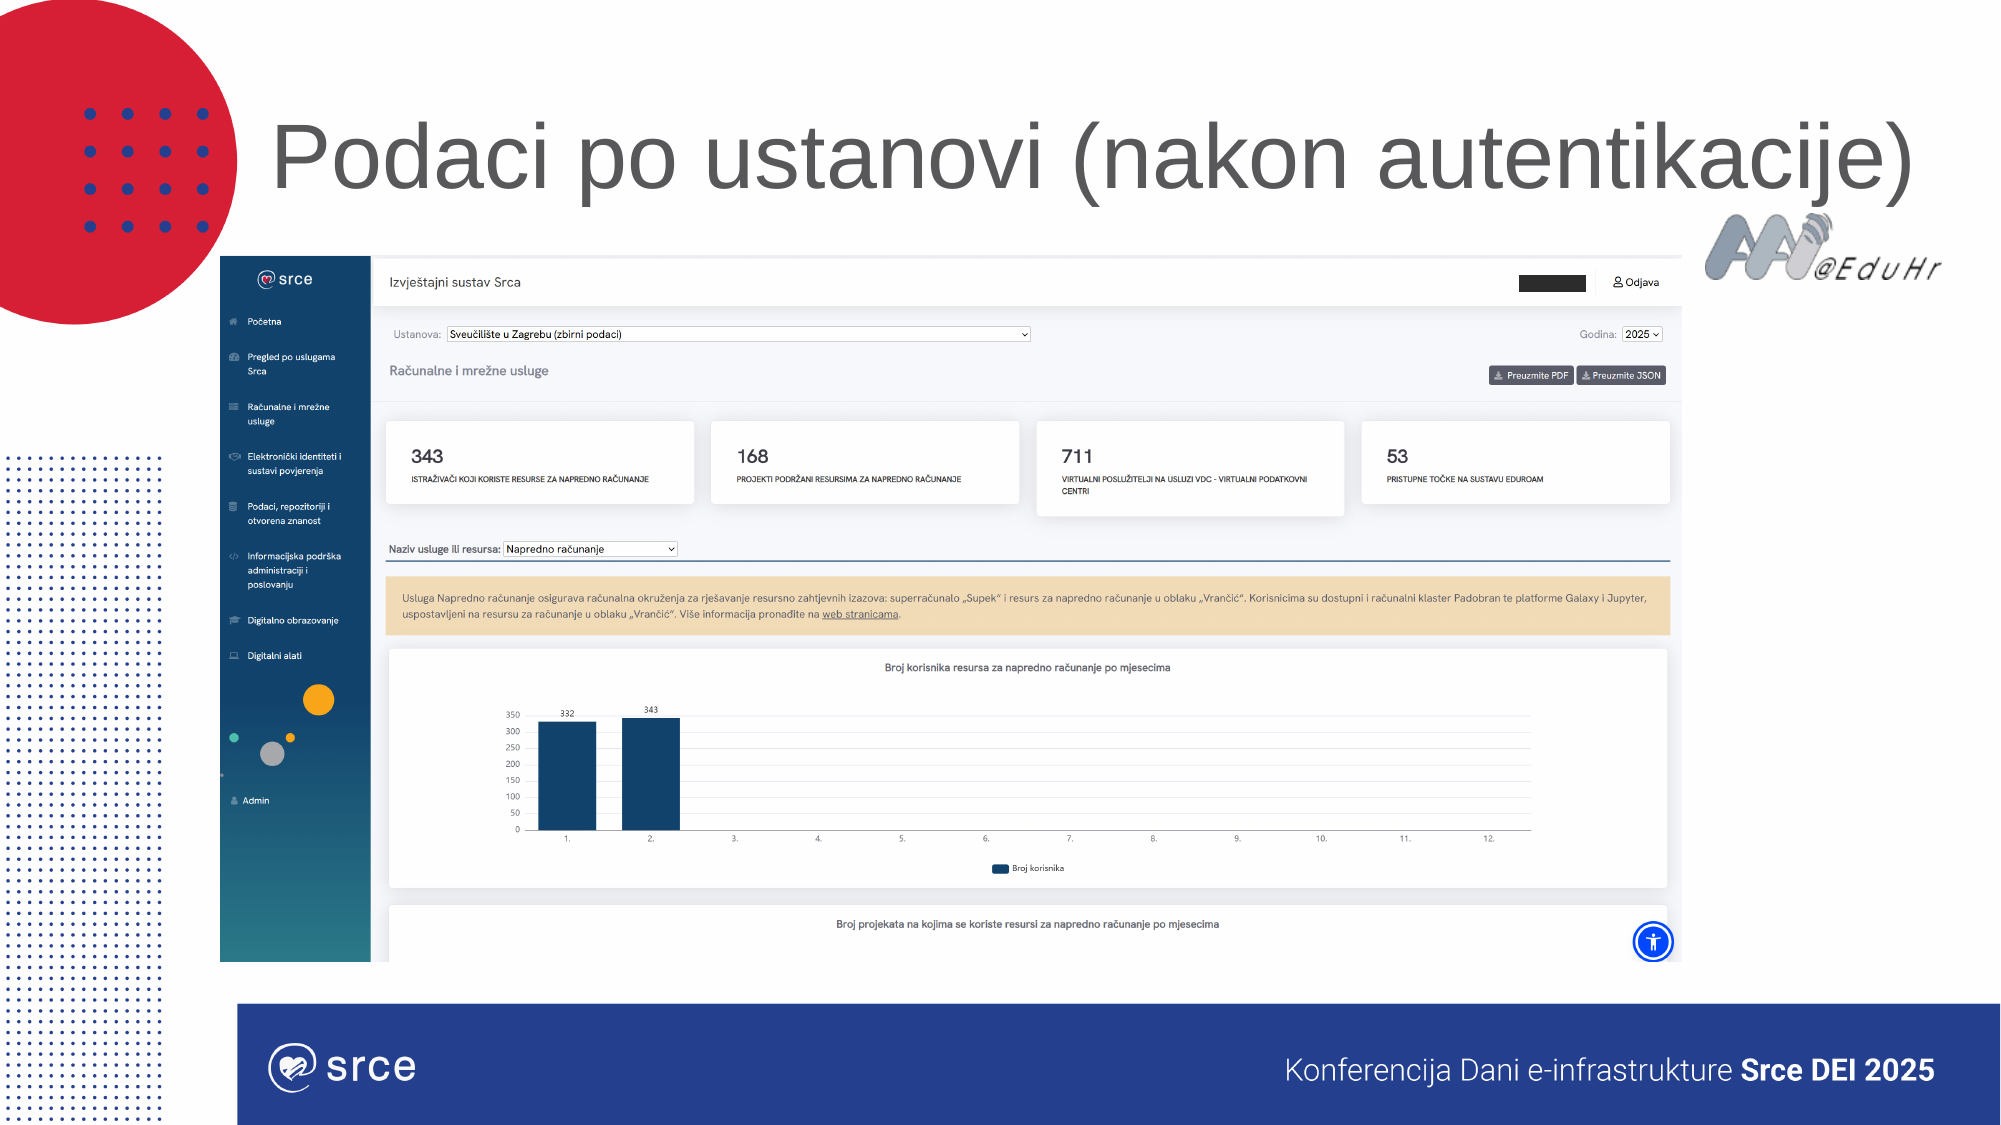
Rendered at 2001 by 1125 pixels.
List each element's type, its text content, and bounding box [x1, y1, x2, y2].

title Podaci po ustanovi (nakon autentikacije) [255, 49, 1981, 268]
picture [0, 0, 2001, 1125]
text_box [220, 255, 1682, 962]
